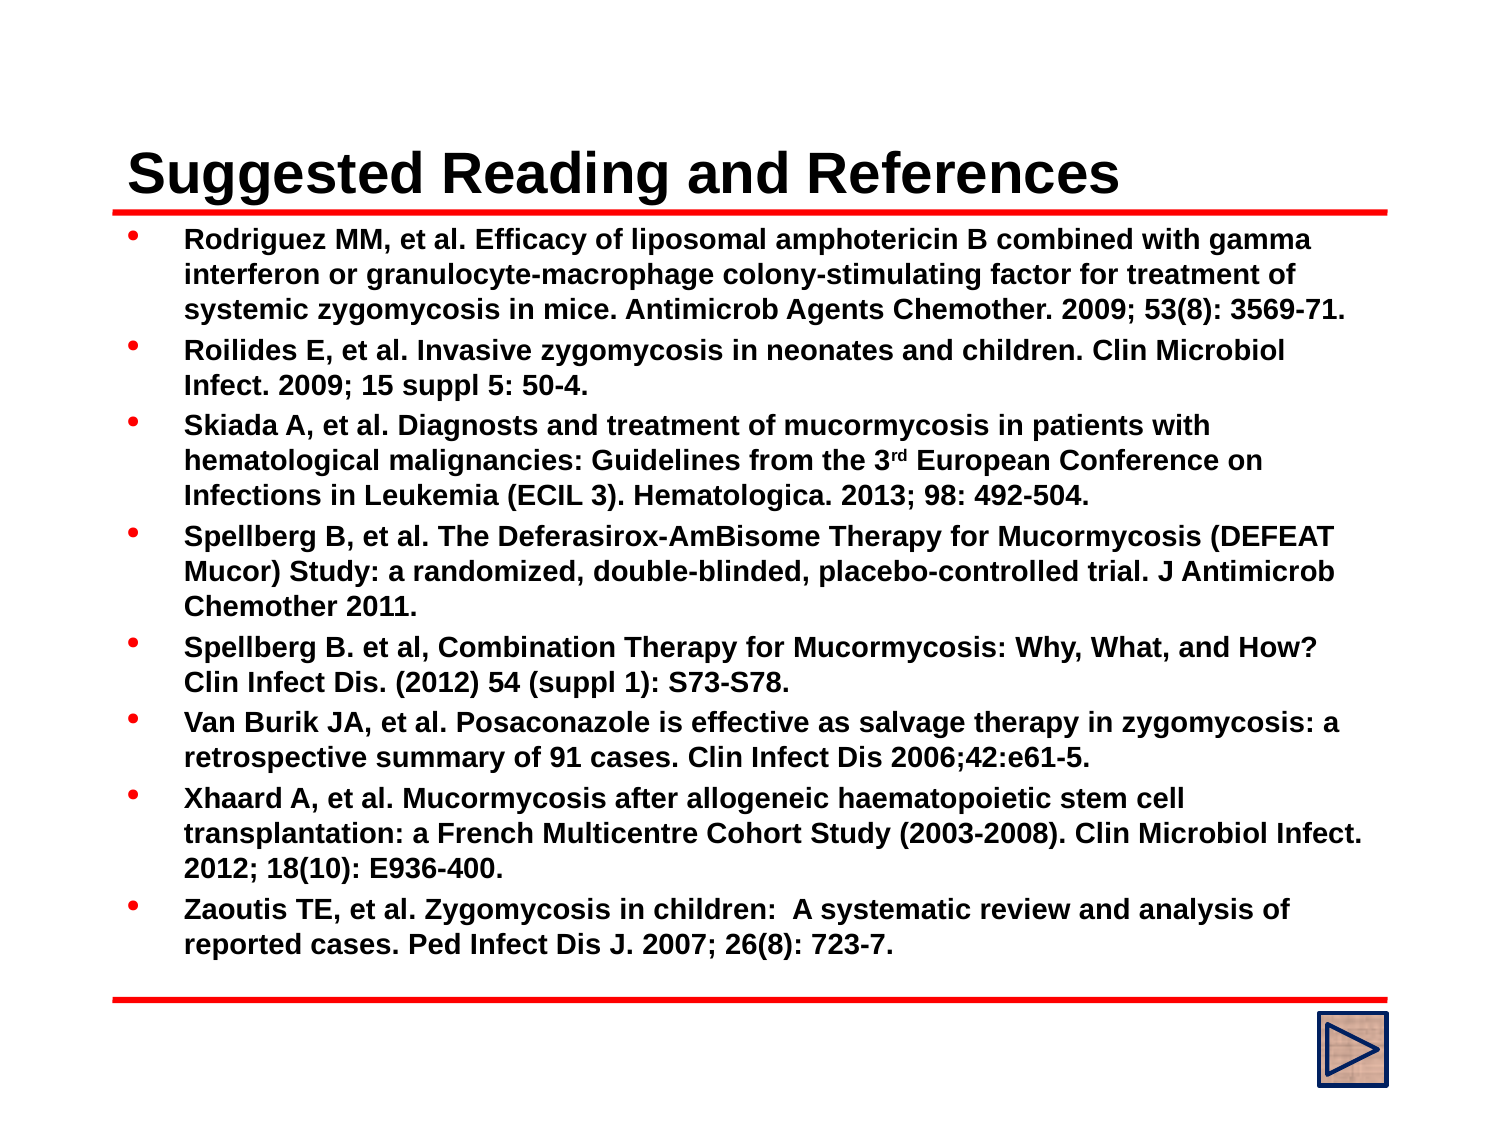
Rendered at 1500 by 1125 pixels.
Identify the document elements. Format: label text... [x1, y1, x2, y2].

text_box [1317, 1011, 1389, 1088]
list Rodriguez MM, et al. Efficacy of liposomal amphotericin B combined with gamma interferon or granulocyte-macrophage colony-stimulating factor for treatment of systemic zygomycosis in mice. Antimicrob Agents Chemother. 2009; 53(8): 3569-71. Roilides E, et al. Invasive zygomycosis in neonates and children. Clin Microbiol Infect. 2009; 15 suppl 5: 50-4. Skiada A, et al. Diagnosts and treatment of mucormycosis in patients with hematological malignancies: Guidelines from the 3rd European Conference on Infections in Leukemia (ECIL 3). Hematologica. 2013; 98: 492-504. Spellberg B, et al. The Deferasirox-AmBisome Therapy for Mucormycosis (DEFEAT Mucor) Study: a randomized, double-blinded, placebo-controlled trial. J Antimicrob Chemother 2011. Spellberg B. et al, Combination Therapy for Mucormycosis: Why, What, and How? Clin Infect Dis. (2012) 54 (suppl 1): S73-S78. Van Burik JA, et al. Posaconazole is effective as salvage therapy in zygomycosis: a retrospective summary of 91 cases. Clin Infect Dis 2006;42:e61-5. Xhaard A, et al. Mucormycosis after allogeneic haematopoietic stem cell transplantation: a French Multicentre Cohort Study (2003-2008). Clin Microbiol Infect. 2012; 18(10): E936-400. Zaoutis TE, et al. Zygomycosis in children: A systematic review and analysis of reported cases. Ped Infect Dis J. 2007; 26(8): 723-7. [112, 213, 1388, 963]
title Suggested Reading and References [112, 62, 1388, 213]
